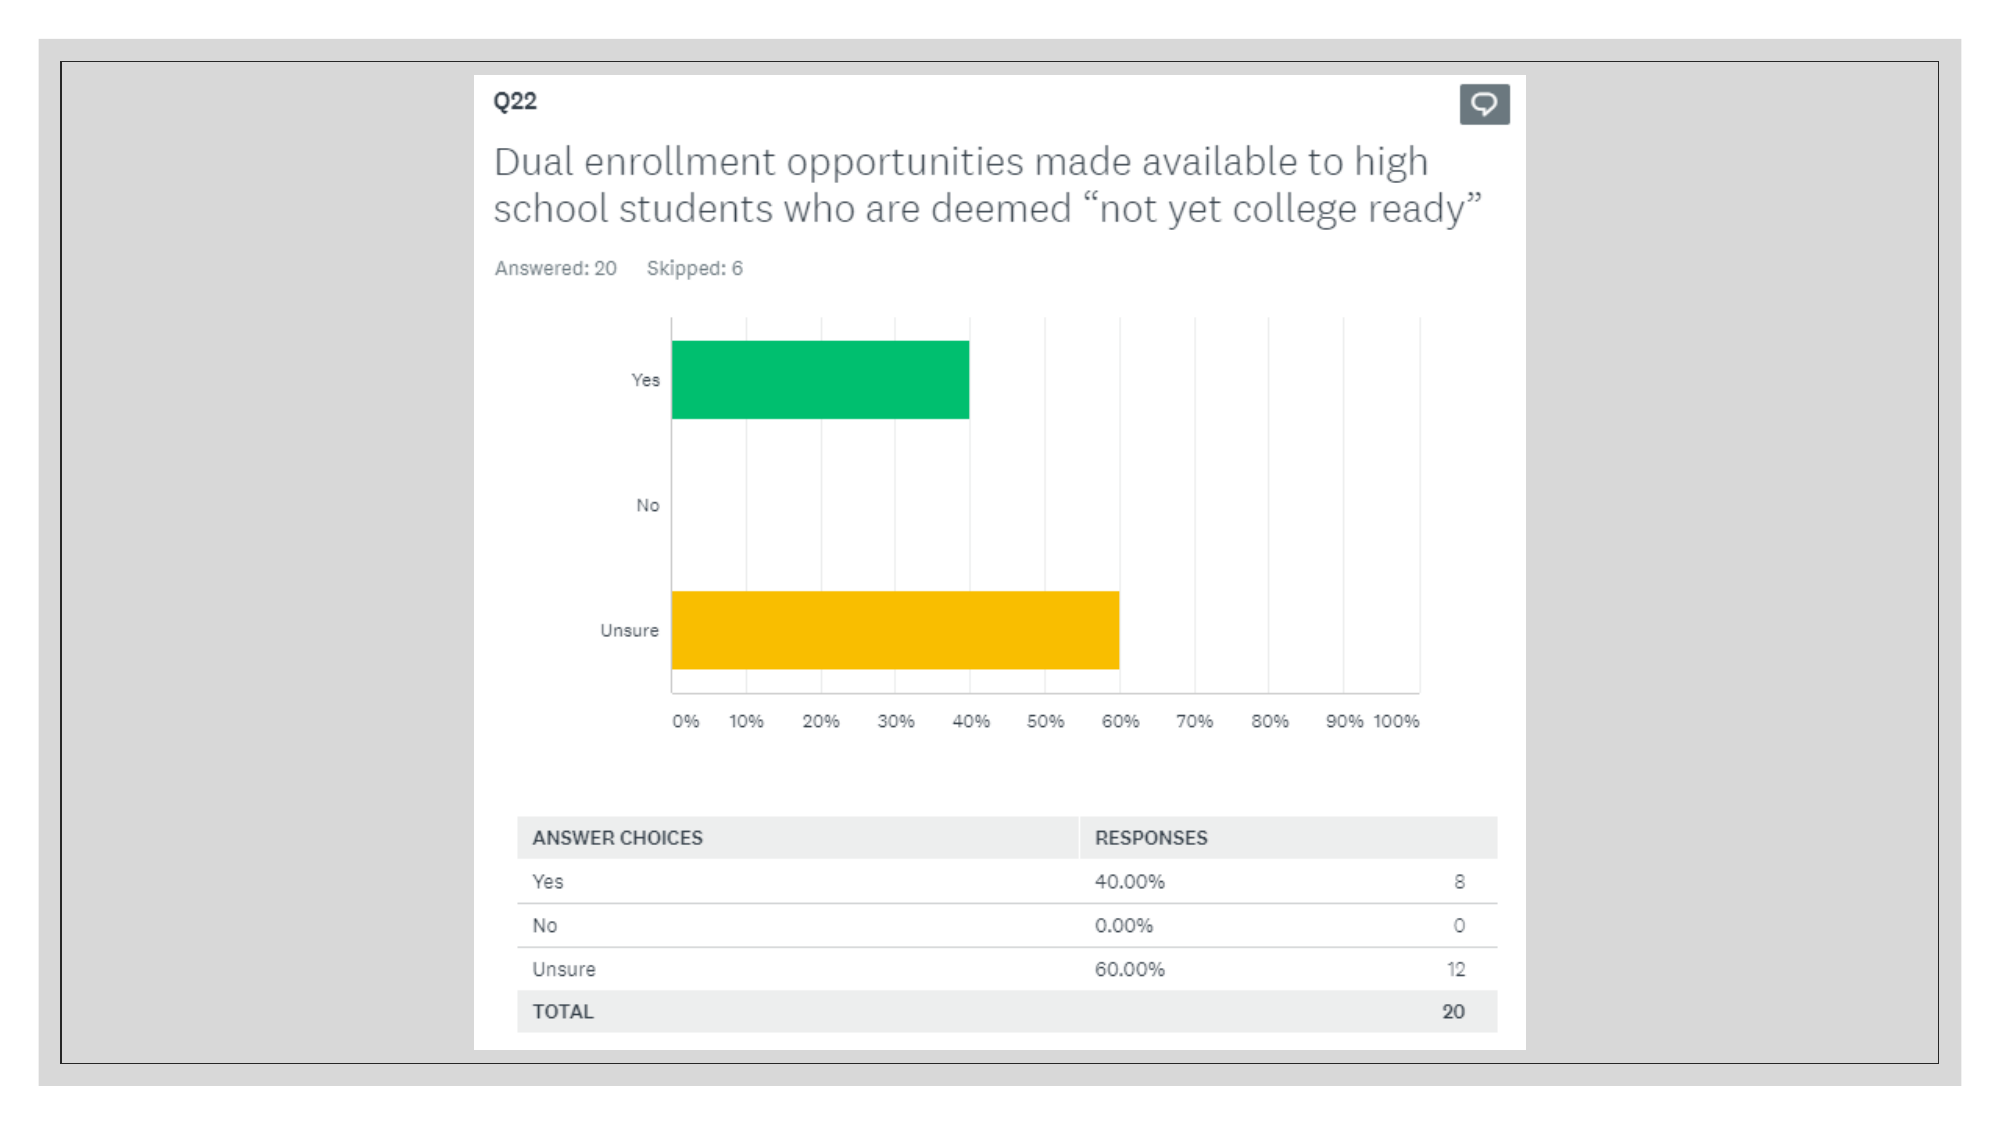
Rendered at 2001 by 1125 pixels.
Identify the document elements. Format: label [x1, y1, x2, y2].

picture [474, 75, 1526, 1050]
